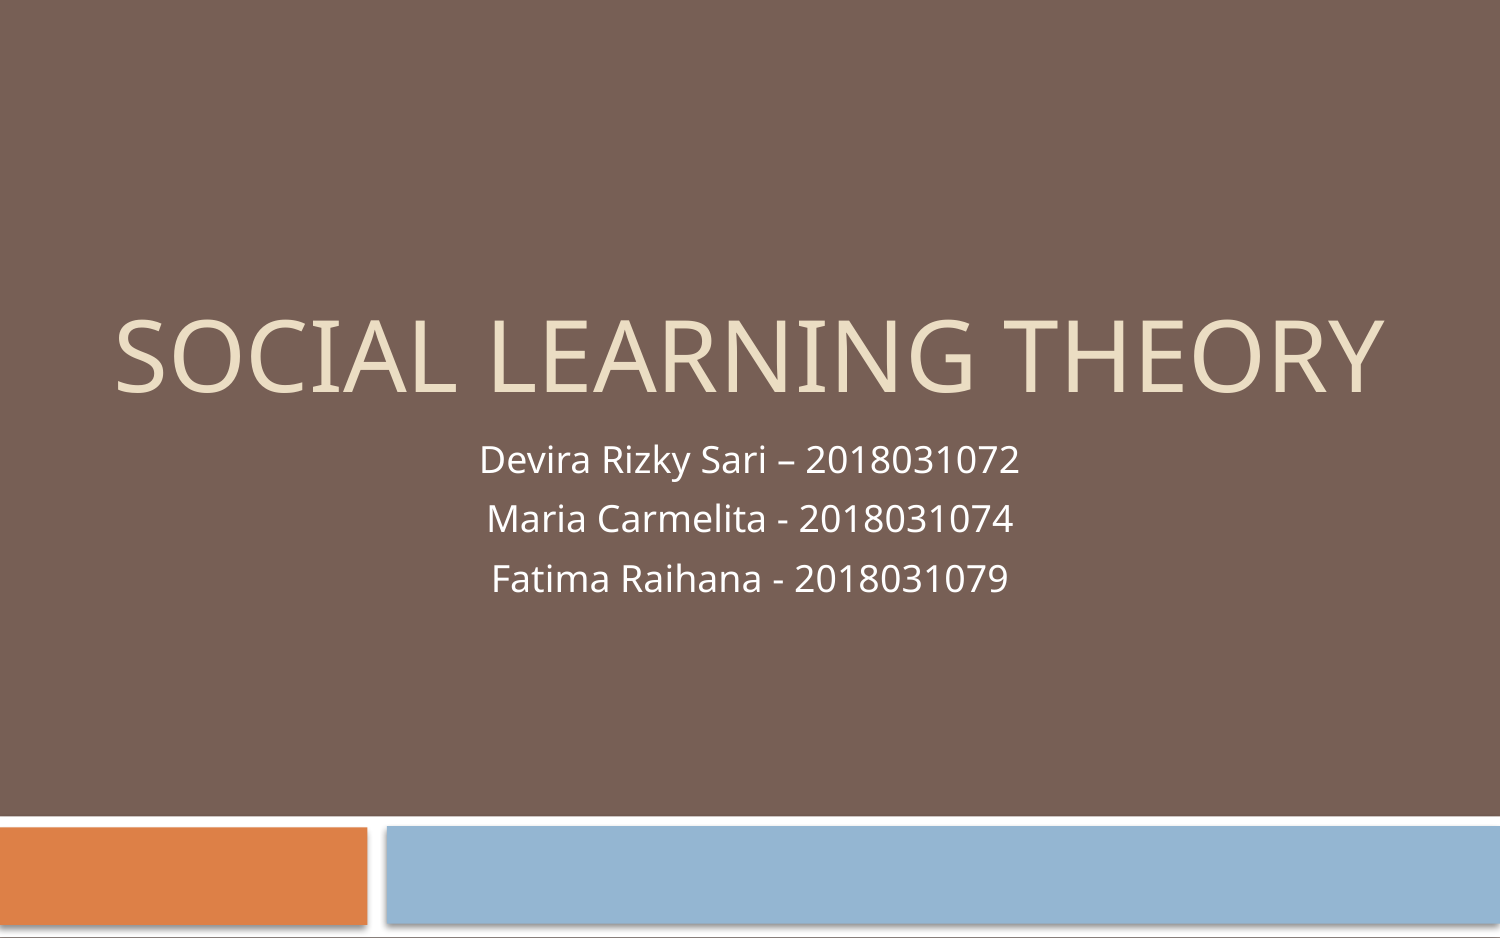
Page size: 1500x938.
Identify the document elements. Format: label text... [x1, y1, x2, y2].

subtitle Devira Rizky Sari – 2018031072 Maria Carmelita - 2018031074 Fatima Raihana - 2018031079 [0, 419, 1500, 617]
title SOCIAL LEARNING THEORY [0, 311, 1500, 419]
